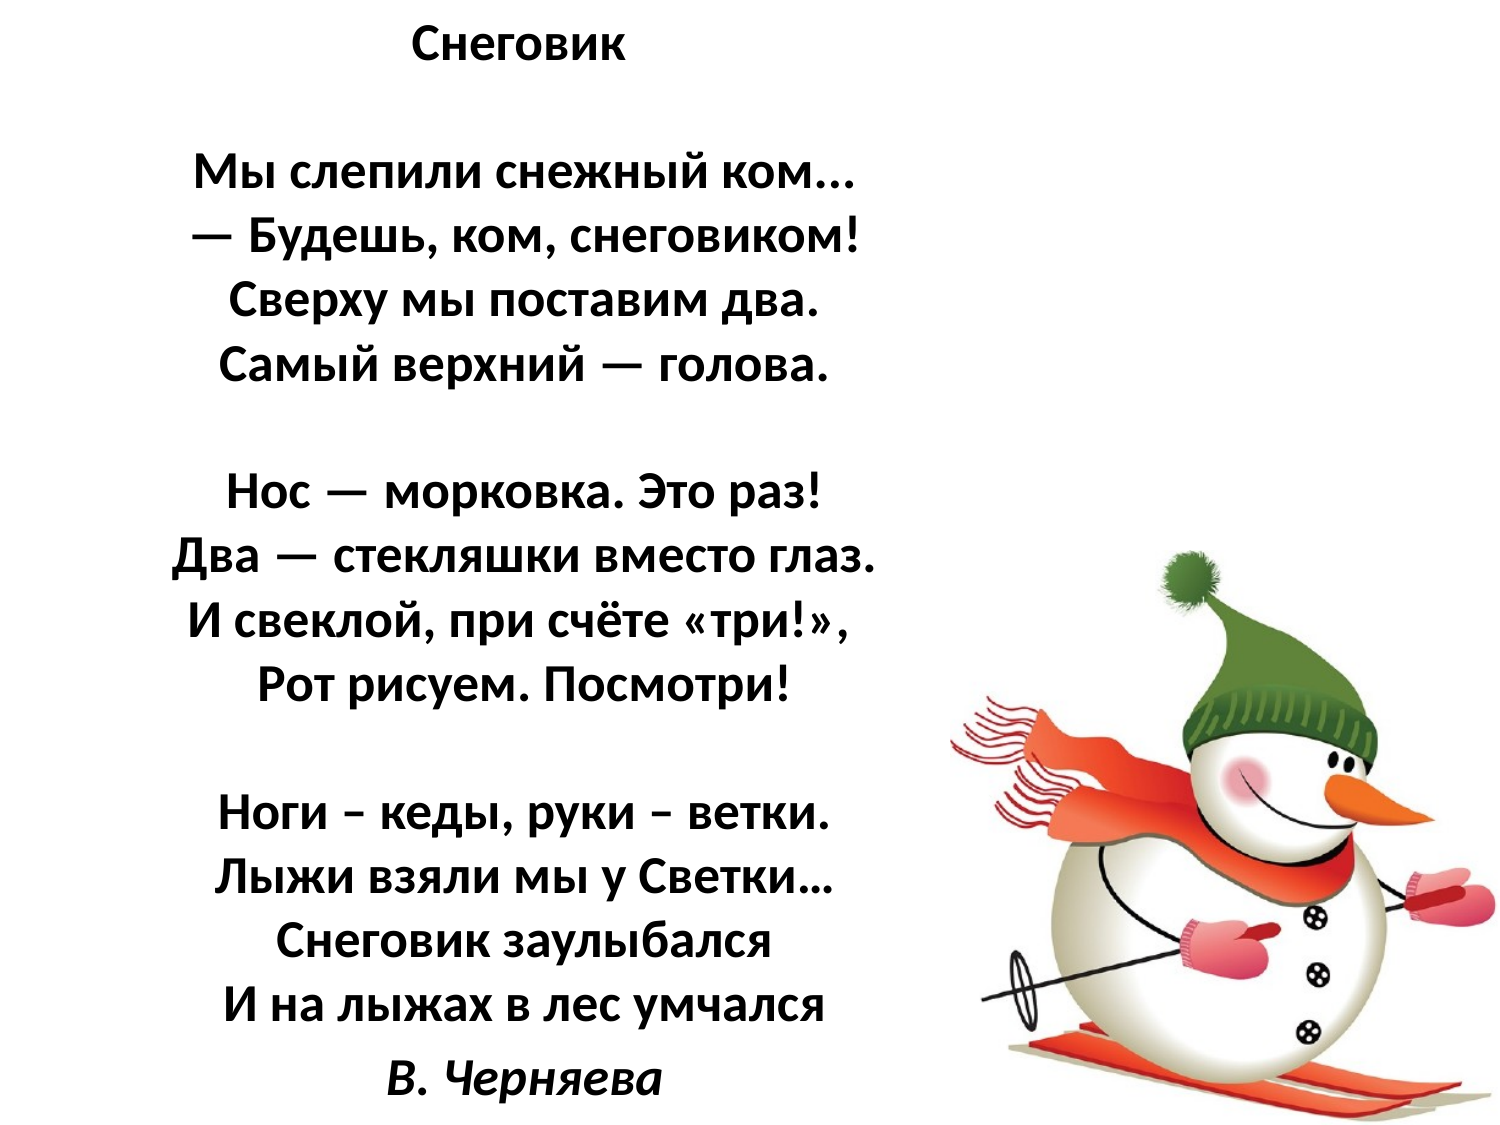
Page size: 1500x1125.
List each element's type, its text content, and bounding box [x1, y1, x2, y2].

picture [950, 550, 1500, 1125]
subtitle Снеговик Мы слепили снежный ком... — Будешь, ком, снеговиком! Сверху мы поставим два. Самый верхний — голова. Нос — морковка. Это раз! Два — стекляшки вместо глаз. И свеклой, при счёте «три!», Рот рисуем. Посмотри! Ноги – кеды, руки – ветки. Лыжи взяли мы у Светки… Снеговик заулыбался И на лыжах в лес умчался В. Черняева [0, 0, 1050, 1125]
